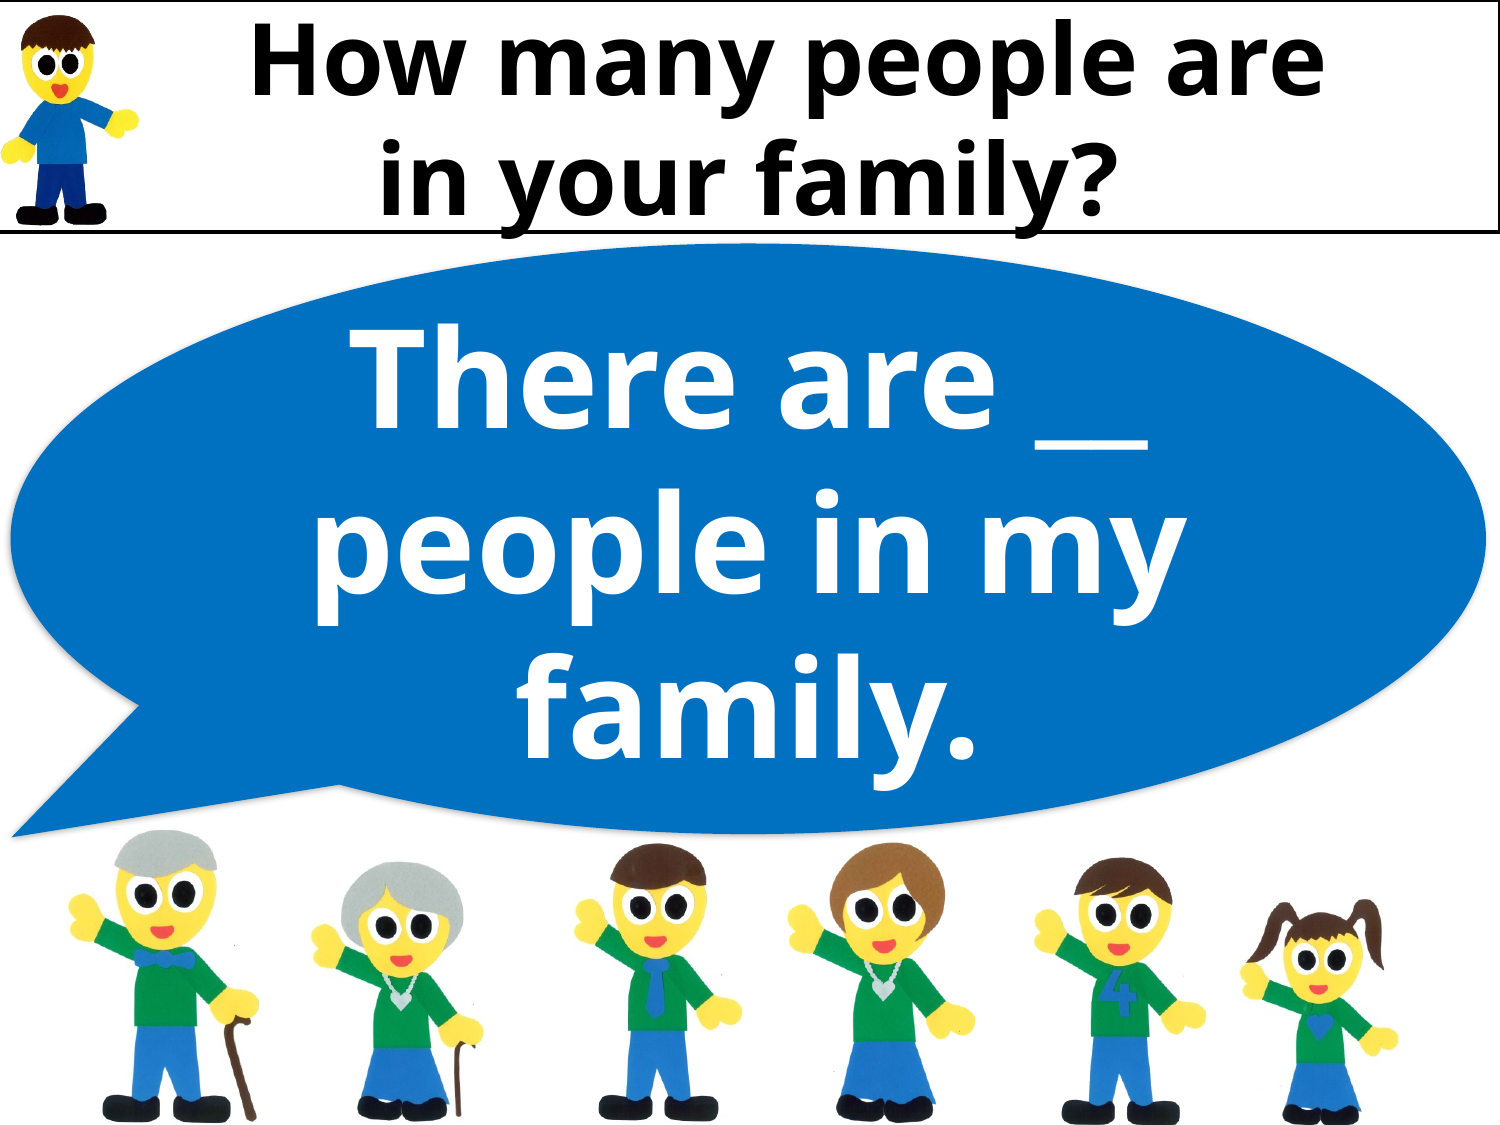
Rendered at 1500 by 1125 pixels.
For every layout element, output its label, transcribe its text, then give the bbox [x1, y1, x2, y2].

picture [1031, 855, 1208, 1125]
picture [0, 0, 145, 232]
text_box There are __ people in my family. [10, 243, 1487, 838]
picture [1239, 897, 1400, 1125]
picture [66, 827, 263, 1125]
text_box How many people are in your family? [146, 0, 1500, 234]
picture [770, 825, 978, 1125]
picture [573, 842, 746, 1122]
picture [309, 860, 484, 1122]
